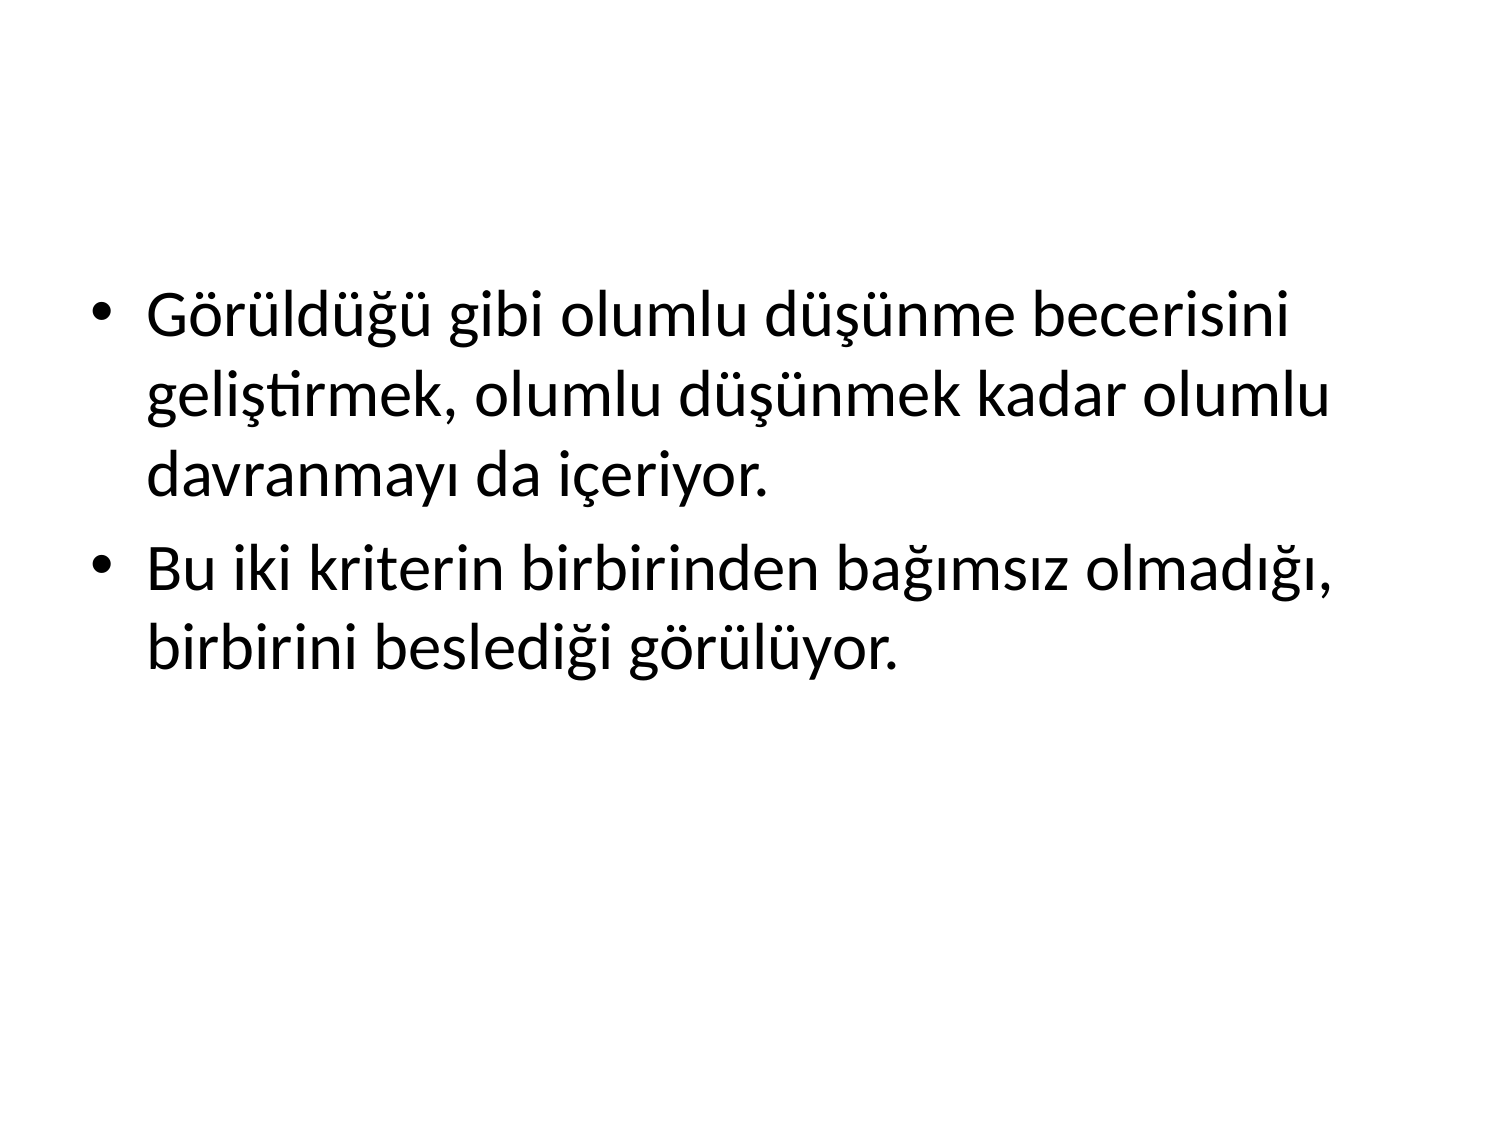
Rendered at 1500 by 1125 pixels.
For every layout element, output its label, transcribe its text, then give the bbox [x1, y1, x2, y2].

list Görüldüğü gibi olumlu düşünme becerisini geliştirmek, olumlu düşünmek kadar olumlu davranmayı da içeriyor. Bu iki kriterin birbirinden bağımsız olmadığı, birbirini beslediği görülüyor. [75, 262, 1425, 1005]
